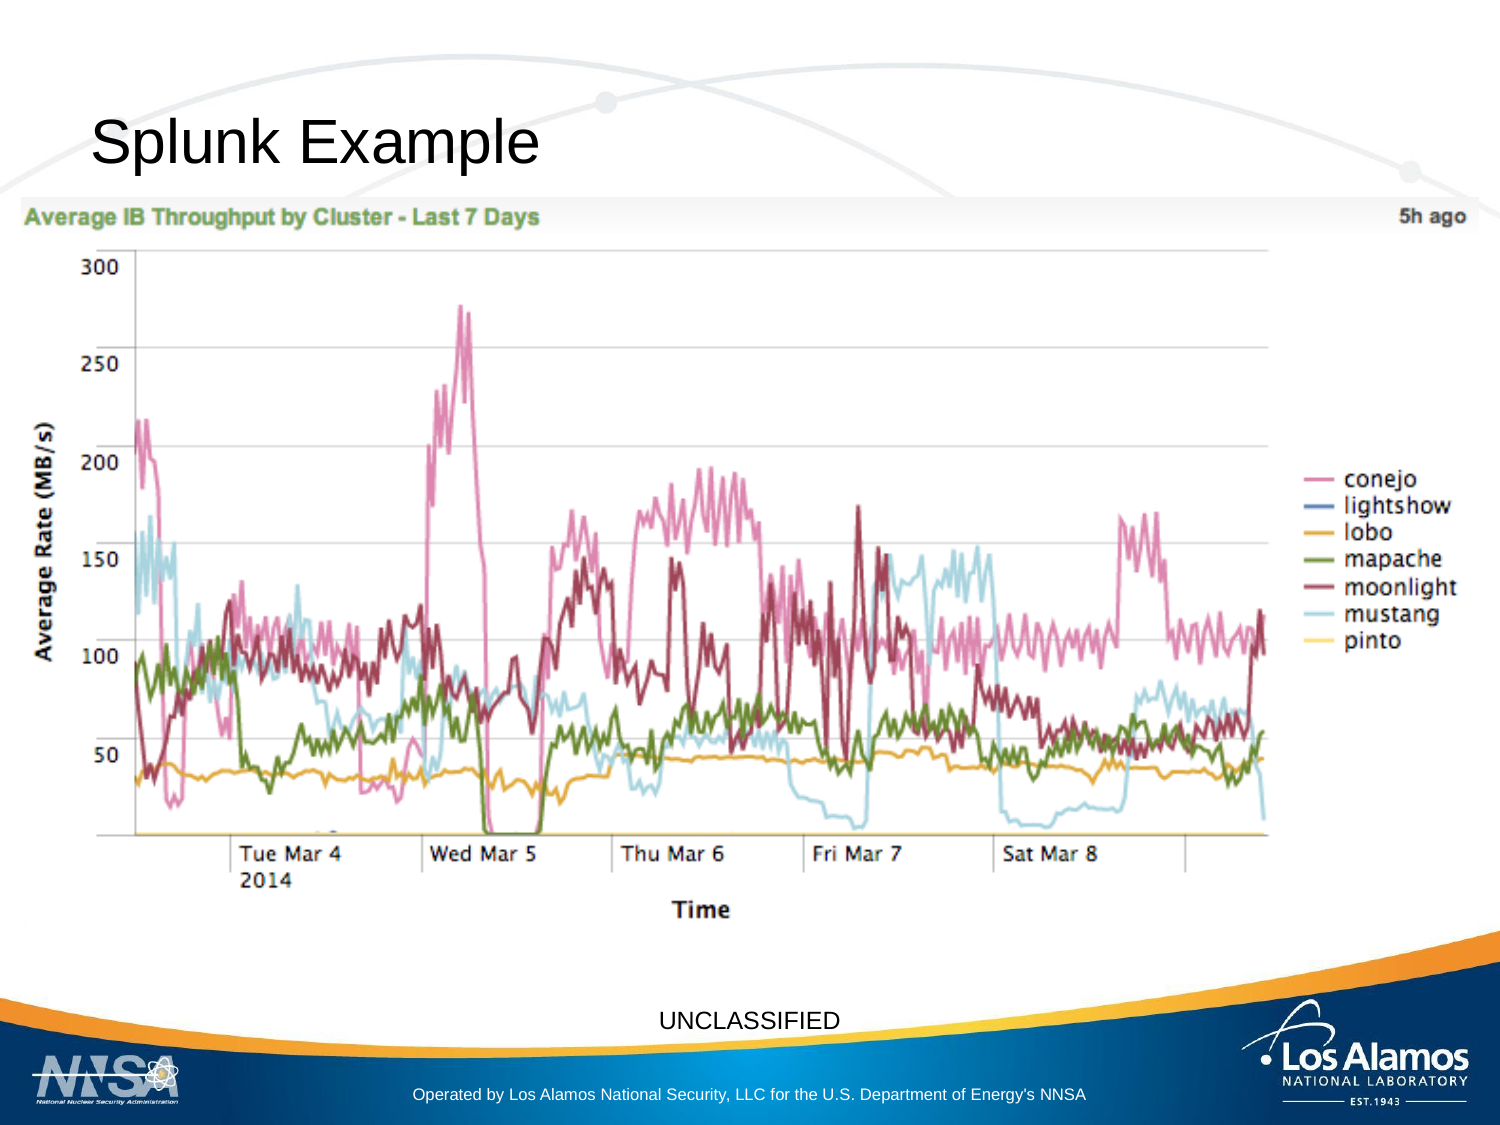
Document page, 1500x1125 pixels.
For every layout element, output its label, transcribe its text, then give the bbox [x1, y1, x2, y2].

picture [0, 0, 1500, 1125]
title Splunk Example [75, 45, 1425, 195]
